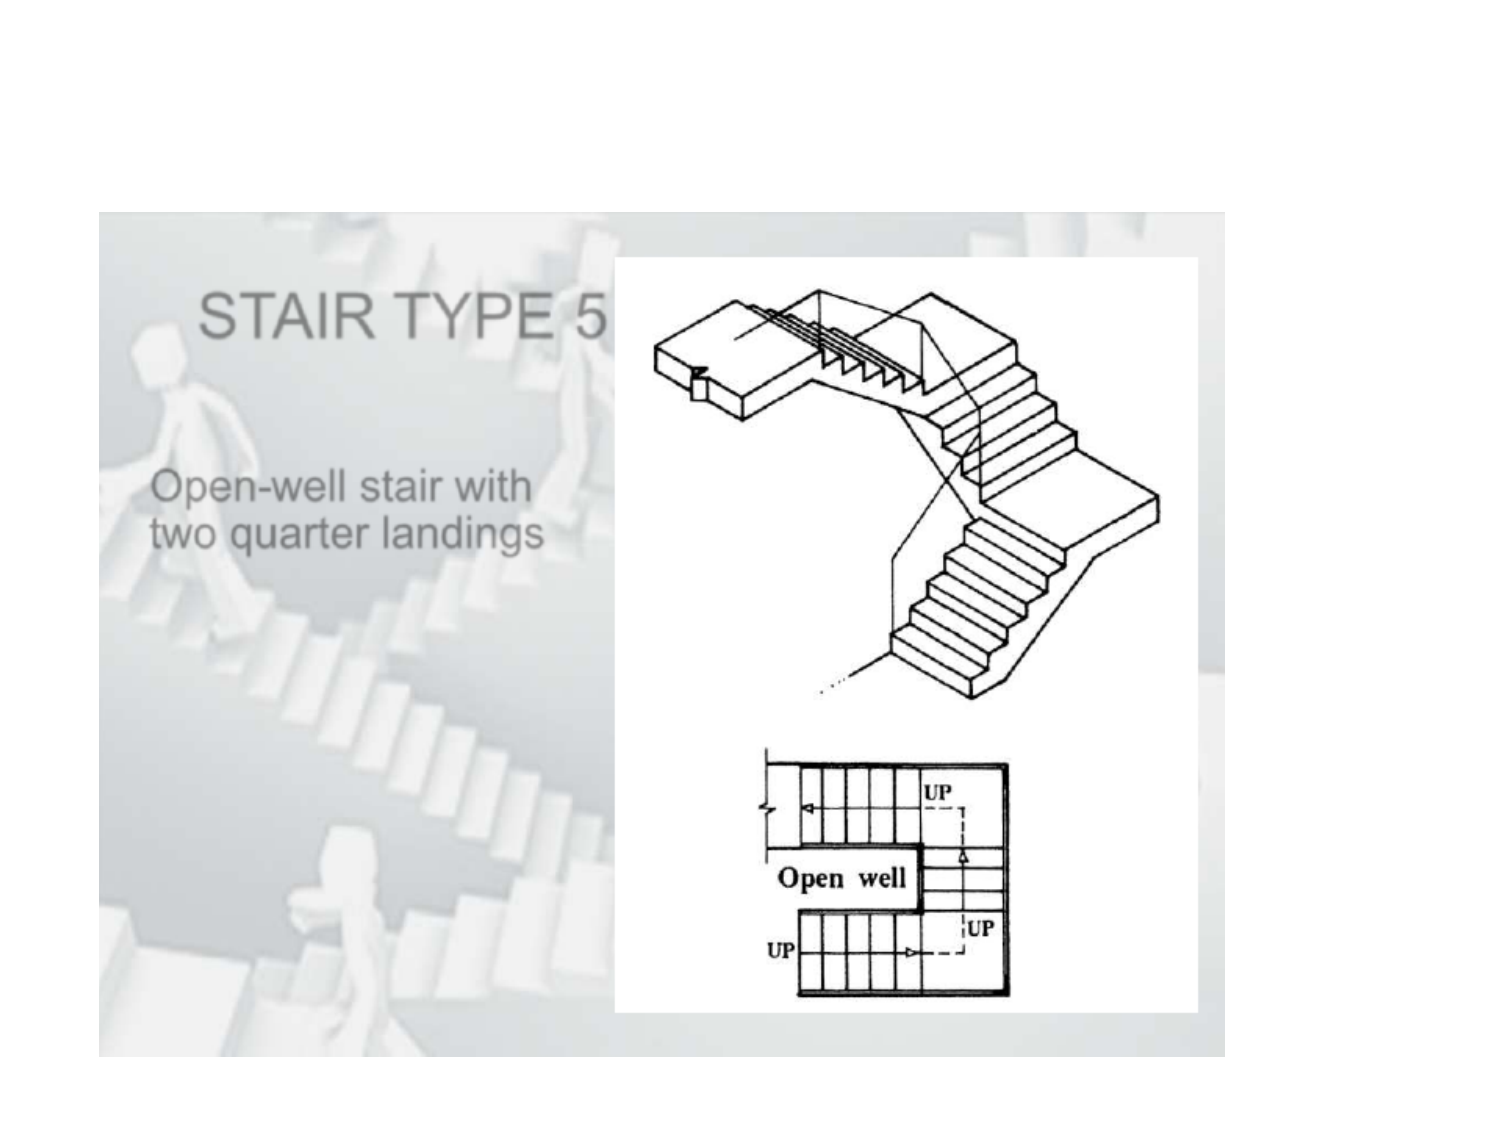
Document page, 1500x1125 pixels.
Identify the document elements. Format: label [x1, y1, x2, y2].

picture [99, 212, 1226, 1057]
